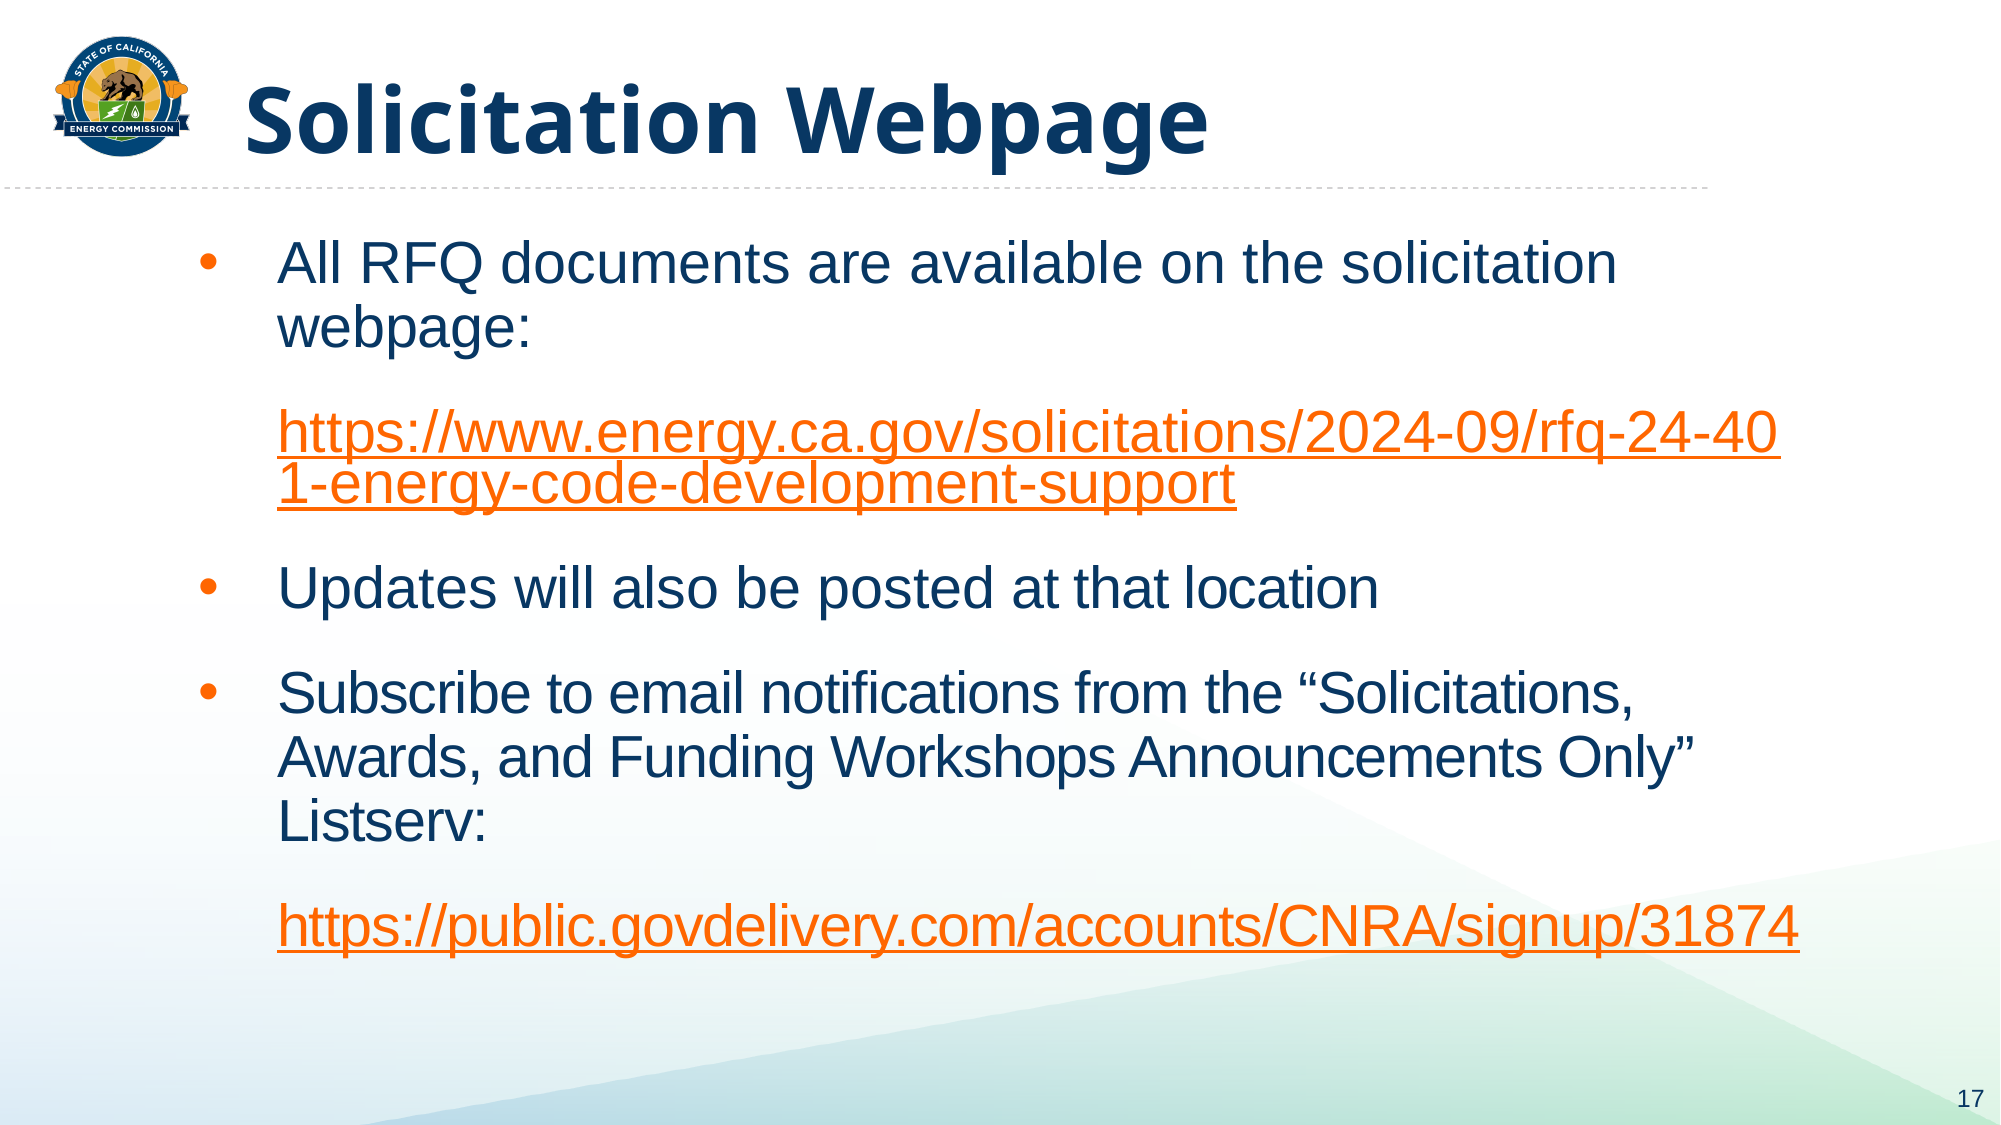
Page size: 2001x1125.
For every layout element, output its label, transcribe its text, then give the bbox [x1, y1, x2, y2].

slide_number 17 [1704, 1067, 2000, 1125]
title Solicitation Webpage [229, 38, 1863, 210]
picture [0, 0, 2001, 1125]
list All RFQ documents are available on the solicitation webpage: https://www.energy.ca.gov/solicitations/2024-09/rfq-24-401-energy-code-development-support Updates will also be posted at that location Subscribe to email notifications from the “Solicitations, Awards, and Funding Workshops Announcements Only” Listserv: https://public.govdelivery.com/accounts/CNRA/signup/31874 [183, 224, 1817, 920]
